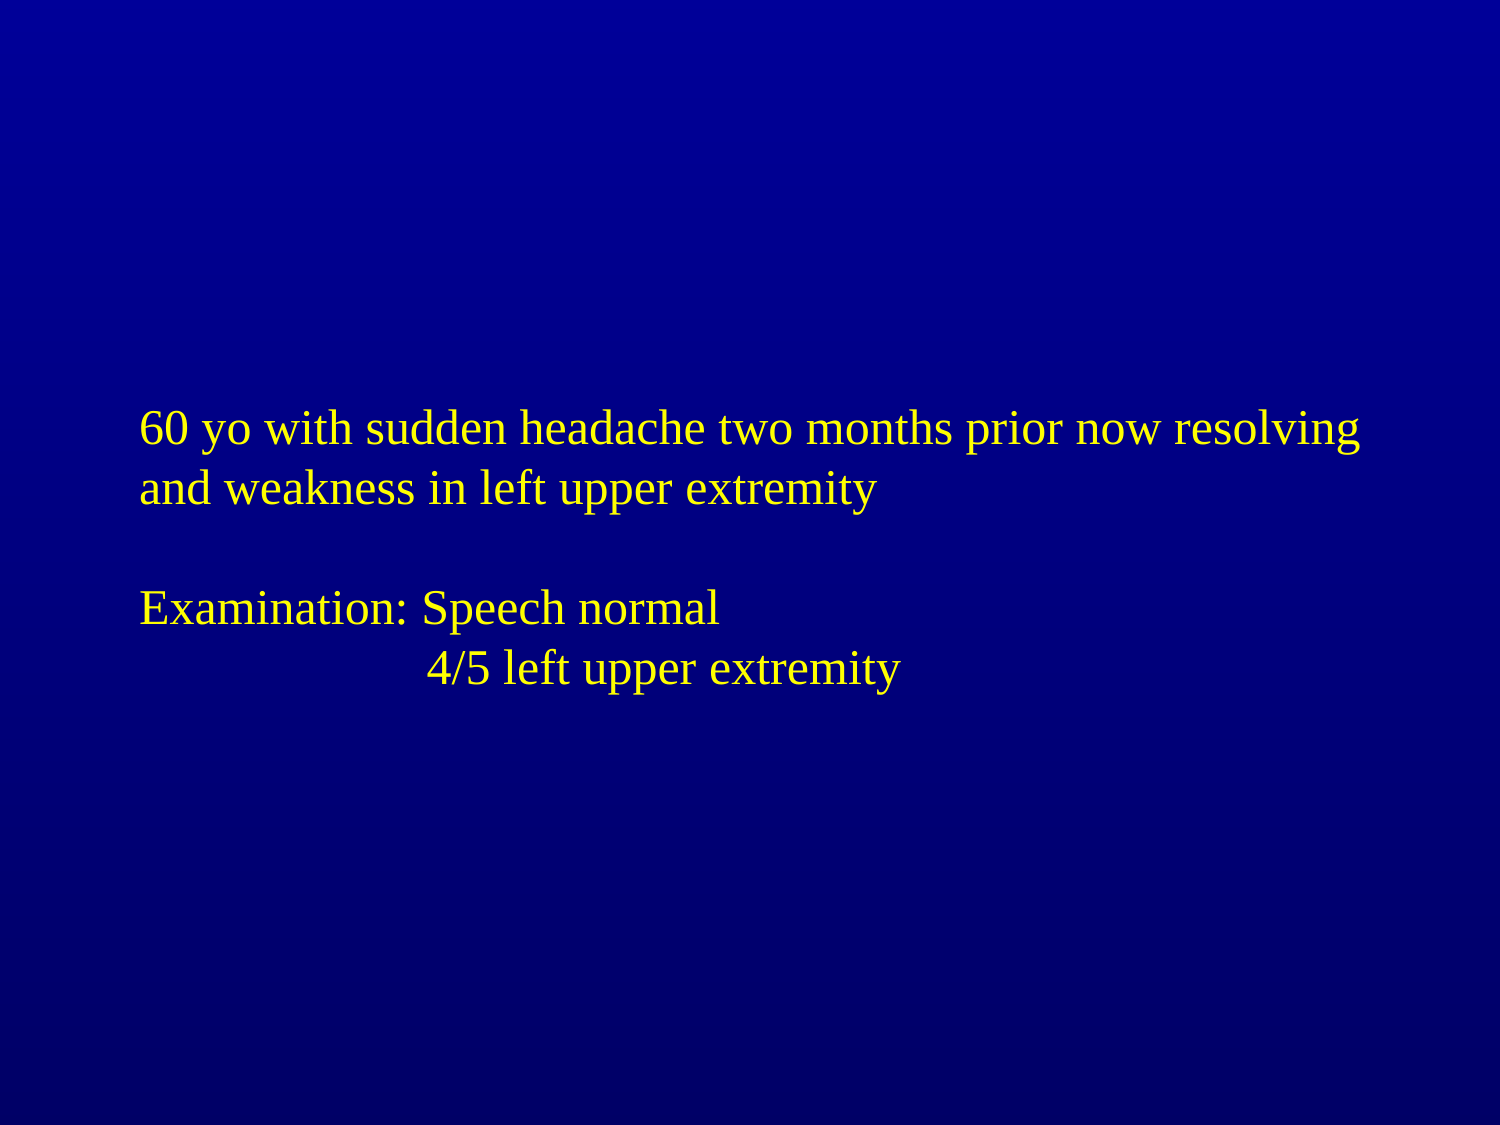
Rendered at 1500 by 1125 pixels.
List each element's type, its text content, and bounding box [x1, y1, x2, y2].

text_box 60 yo with sudden headache two months prior now resolving and weakness in left upper extremity Examination: Speech normal 4/5 left upper extremity [124, 387, 1376, 703]
